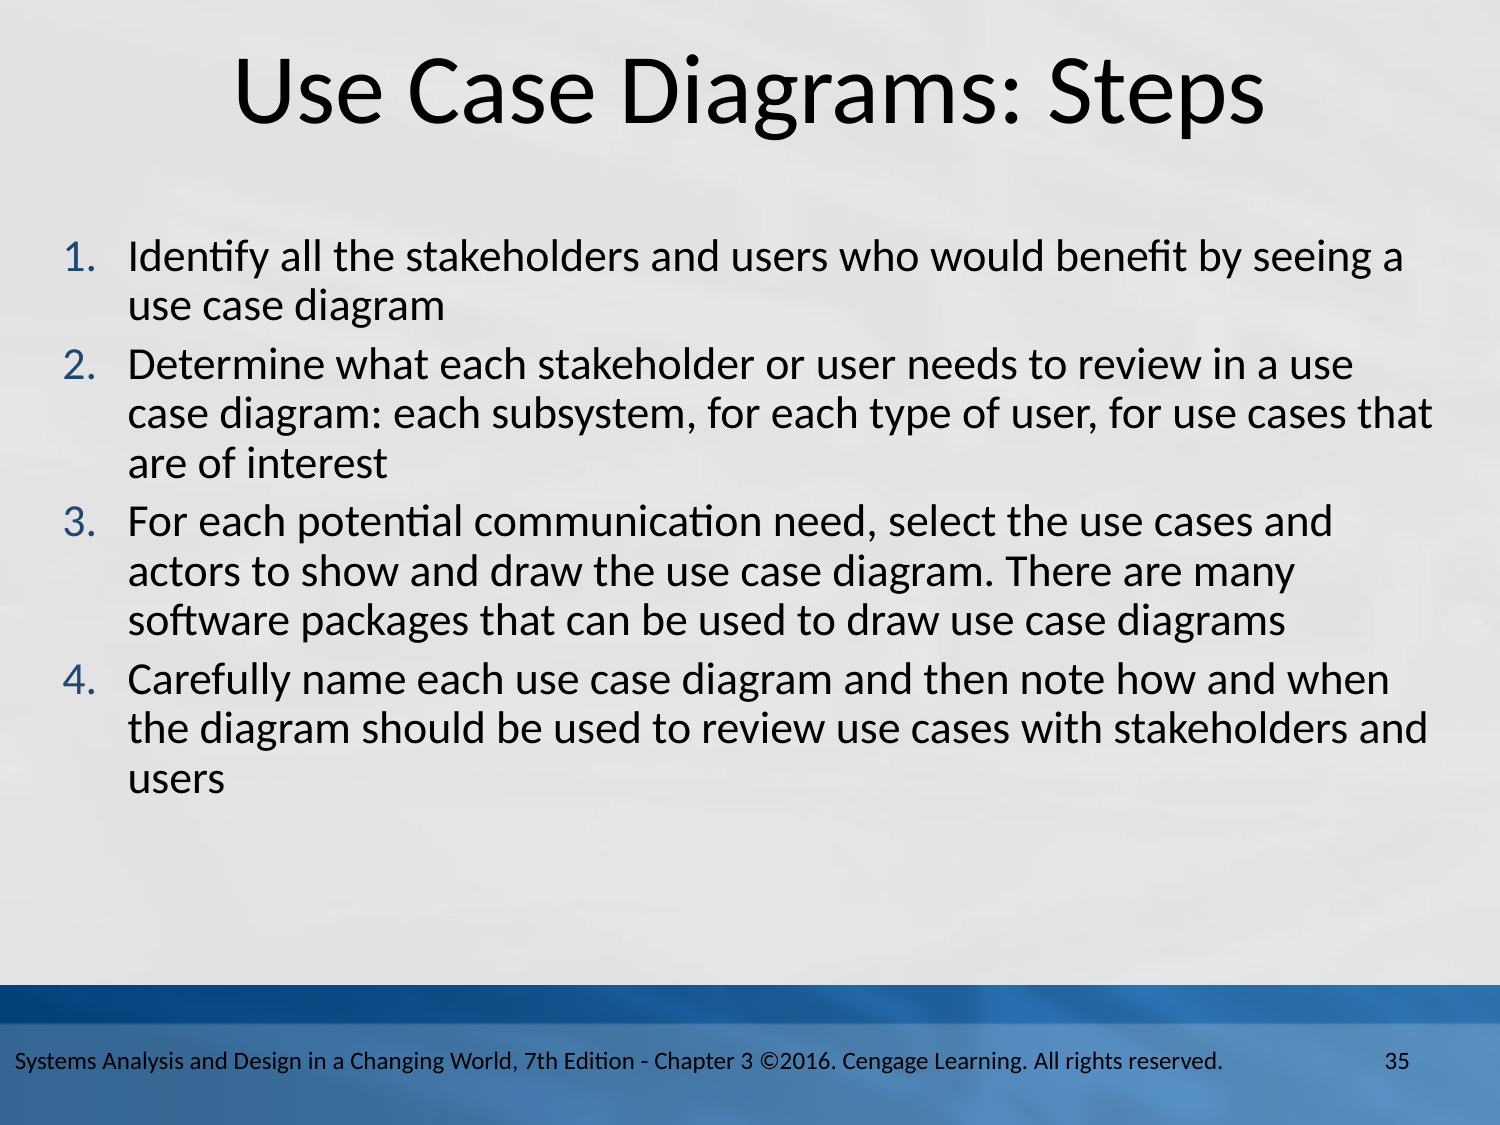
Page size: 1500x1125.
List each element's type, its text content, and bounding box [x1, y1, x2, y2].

picture [0, 0, 1500, 1125]
title Use Case Diagrams: Steps [62, 37, 1438, 147]
list Identify all the stakeholders and users who would benefit by seeing a use case diagram Determine what each stakeholder or user needs to review in a use case diagram: each subsystem, for each type of user, for use cases that are of interest For each potential communication need, select the use cases and actors to show and draw the use case diagram. There are many software packages that can be used to draw use case diagrams Carefully name each use case diagram and then note how and when the diagram should be used to review use cases with stakeholders and users [62, 231, 1438, 815]
